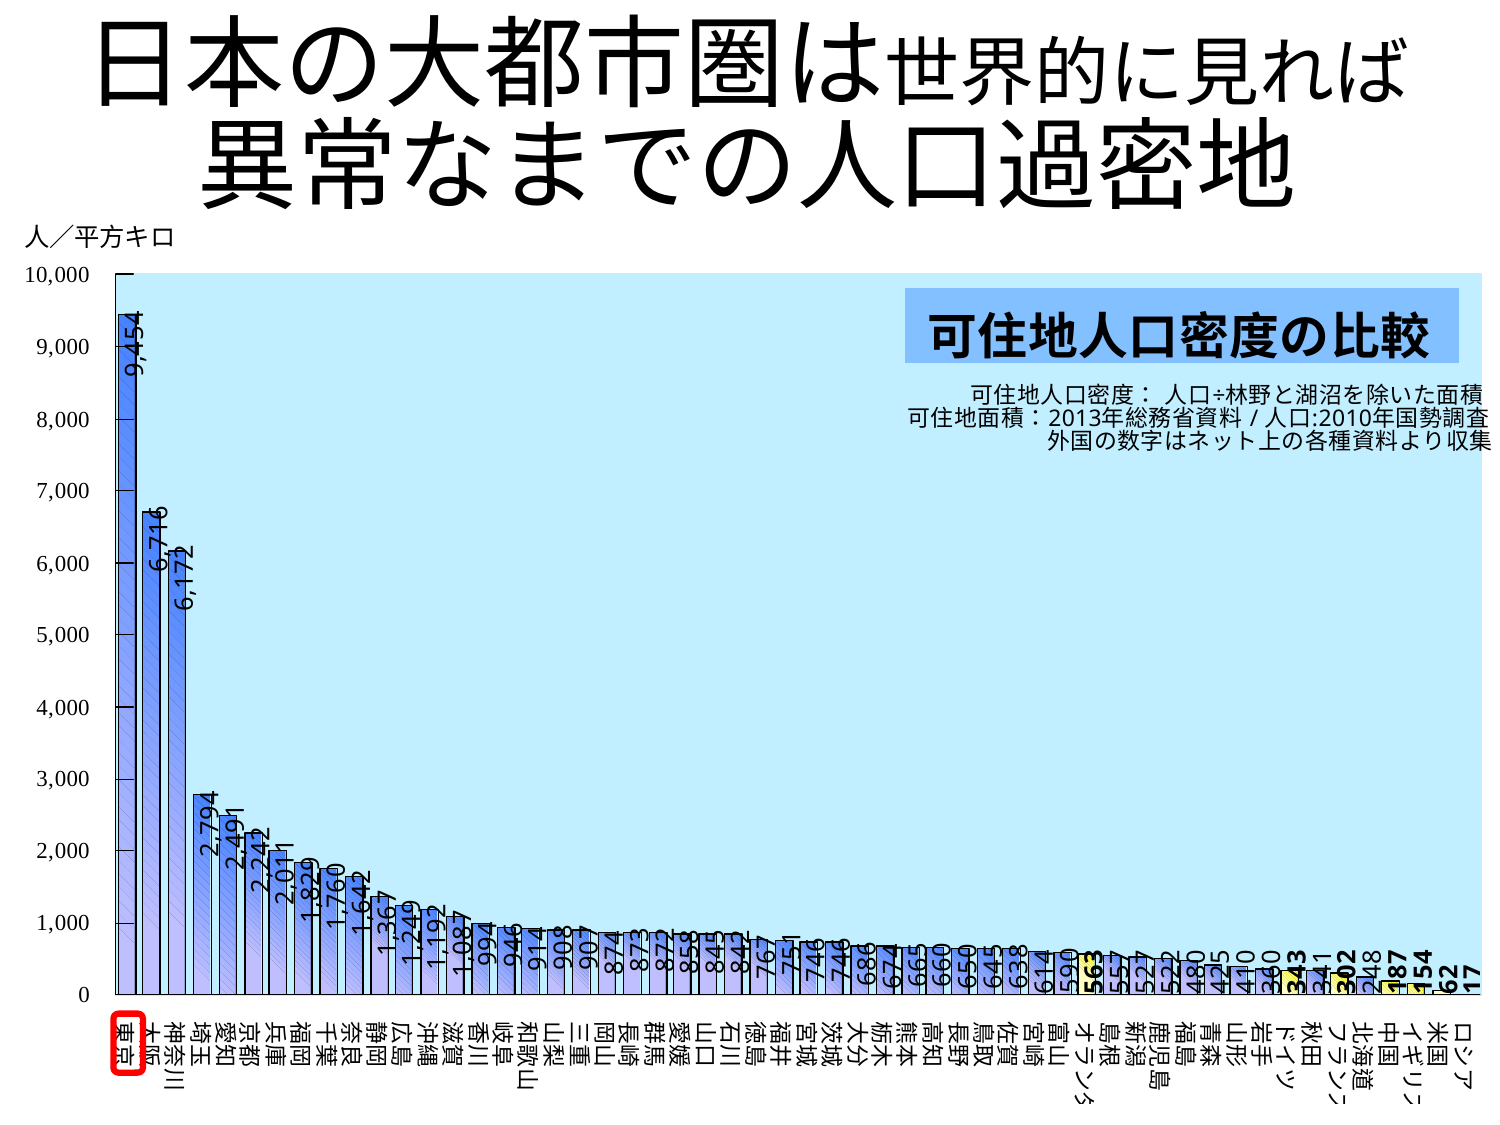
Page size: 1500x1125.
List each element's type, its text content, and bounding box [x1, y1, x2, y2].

text_box 日本の大都市圏は世界的に見れば異常なまでの人口過密地 [35, 54, 1459, 186]
picture [17, 216, 1500, 1106]
